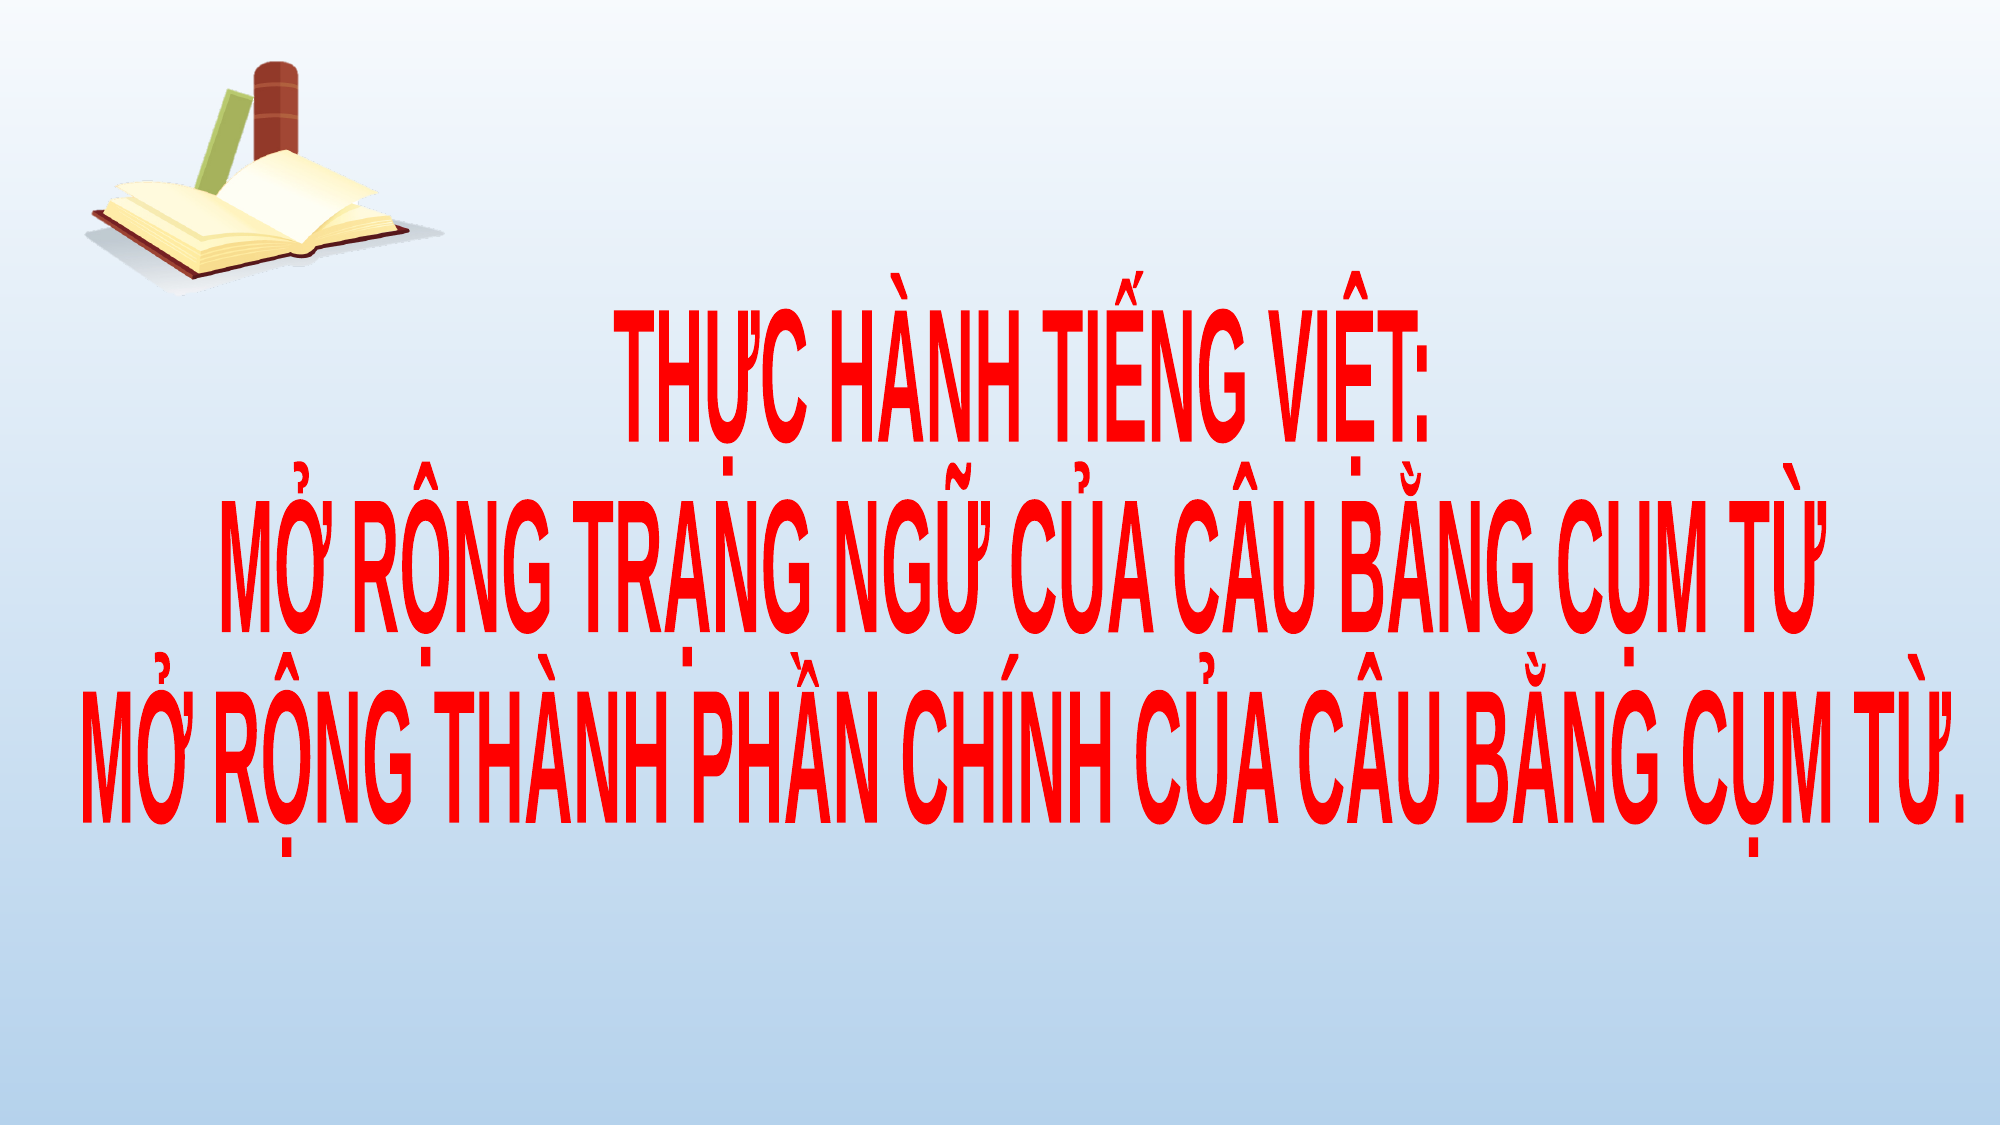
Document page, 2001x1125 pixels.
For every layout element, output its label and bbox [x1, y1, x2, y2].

picture [54, 36, 490, 334]
